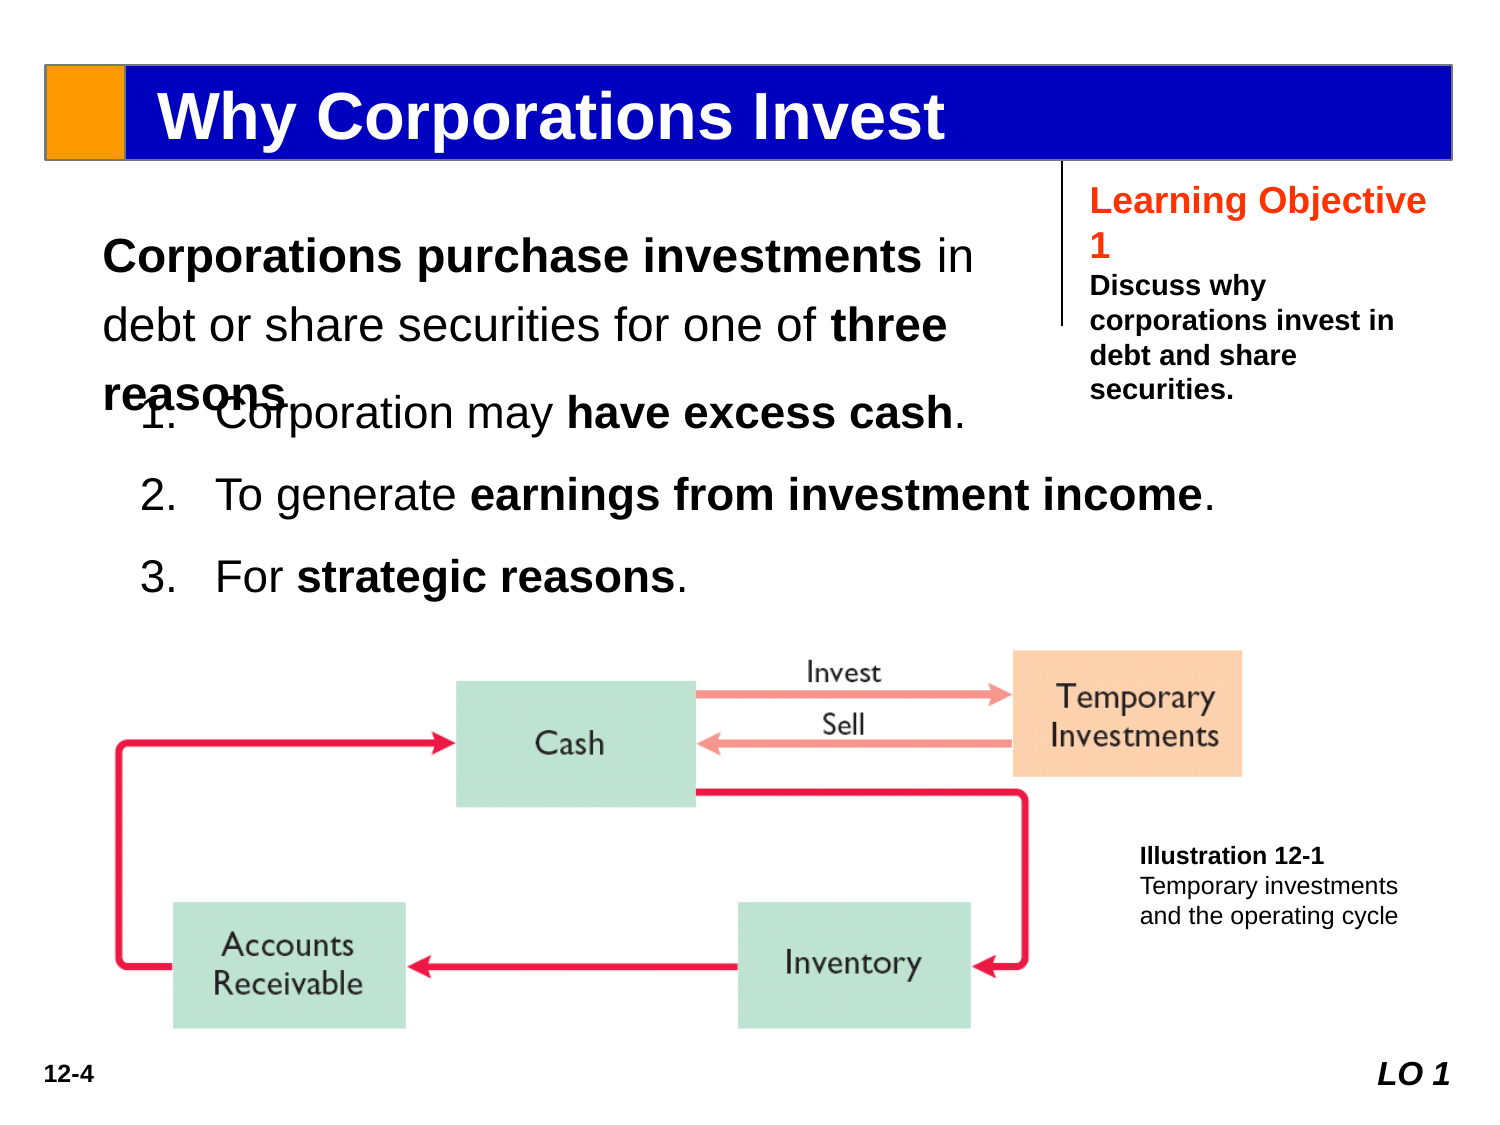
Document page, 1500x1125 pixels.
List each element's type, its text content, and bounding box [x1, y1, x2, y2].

text_box Corporations purchase investments in debt or share securities for one of three reasons. [87, 205, 1050, 364]
text_box LO 1 [1350, 1044, 1475, 1100]
text_box [45, 65, 125, 161]
picture [110, 633, 1247, 1038]
text_box Illustration 12-1 Temporary investments and the operating cycle [1247, 832, 1438, 938]
text_box Learning Objective 1 Discuss why corporations invest in debt and share securities. [1074, 168, 1463, 414]
text_box Why Corporations Invest [125, 65, 1453, 161]
text_box Corporation may have excess cash. To generate earnings from investment income. For strategic reasons. [87, 364, 1325, 609]
